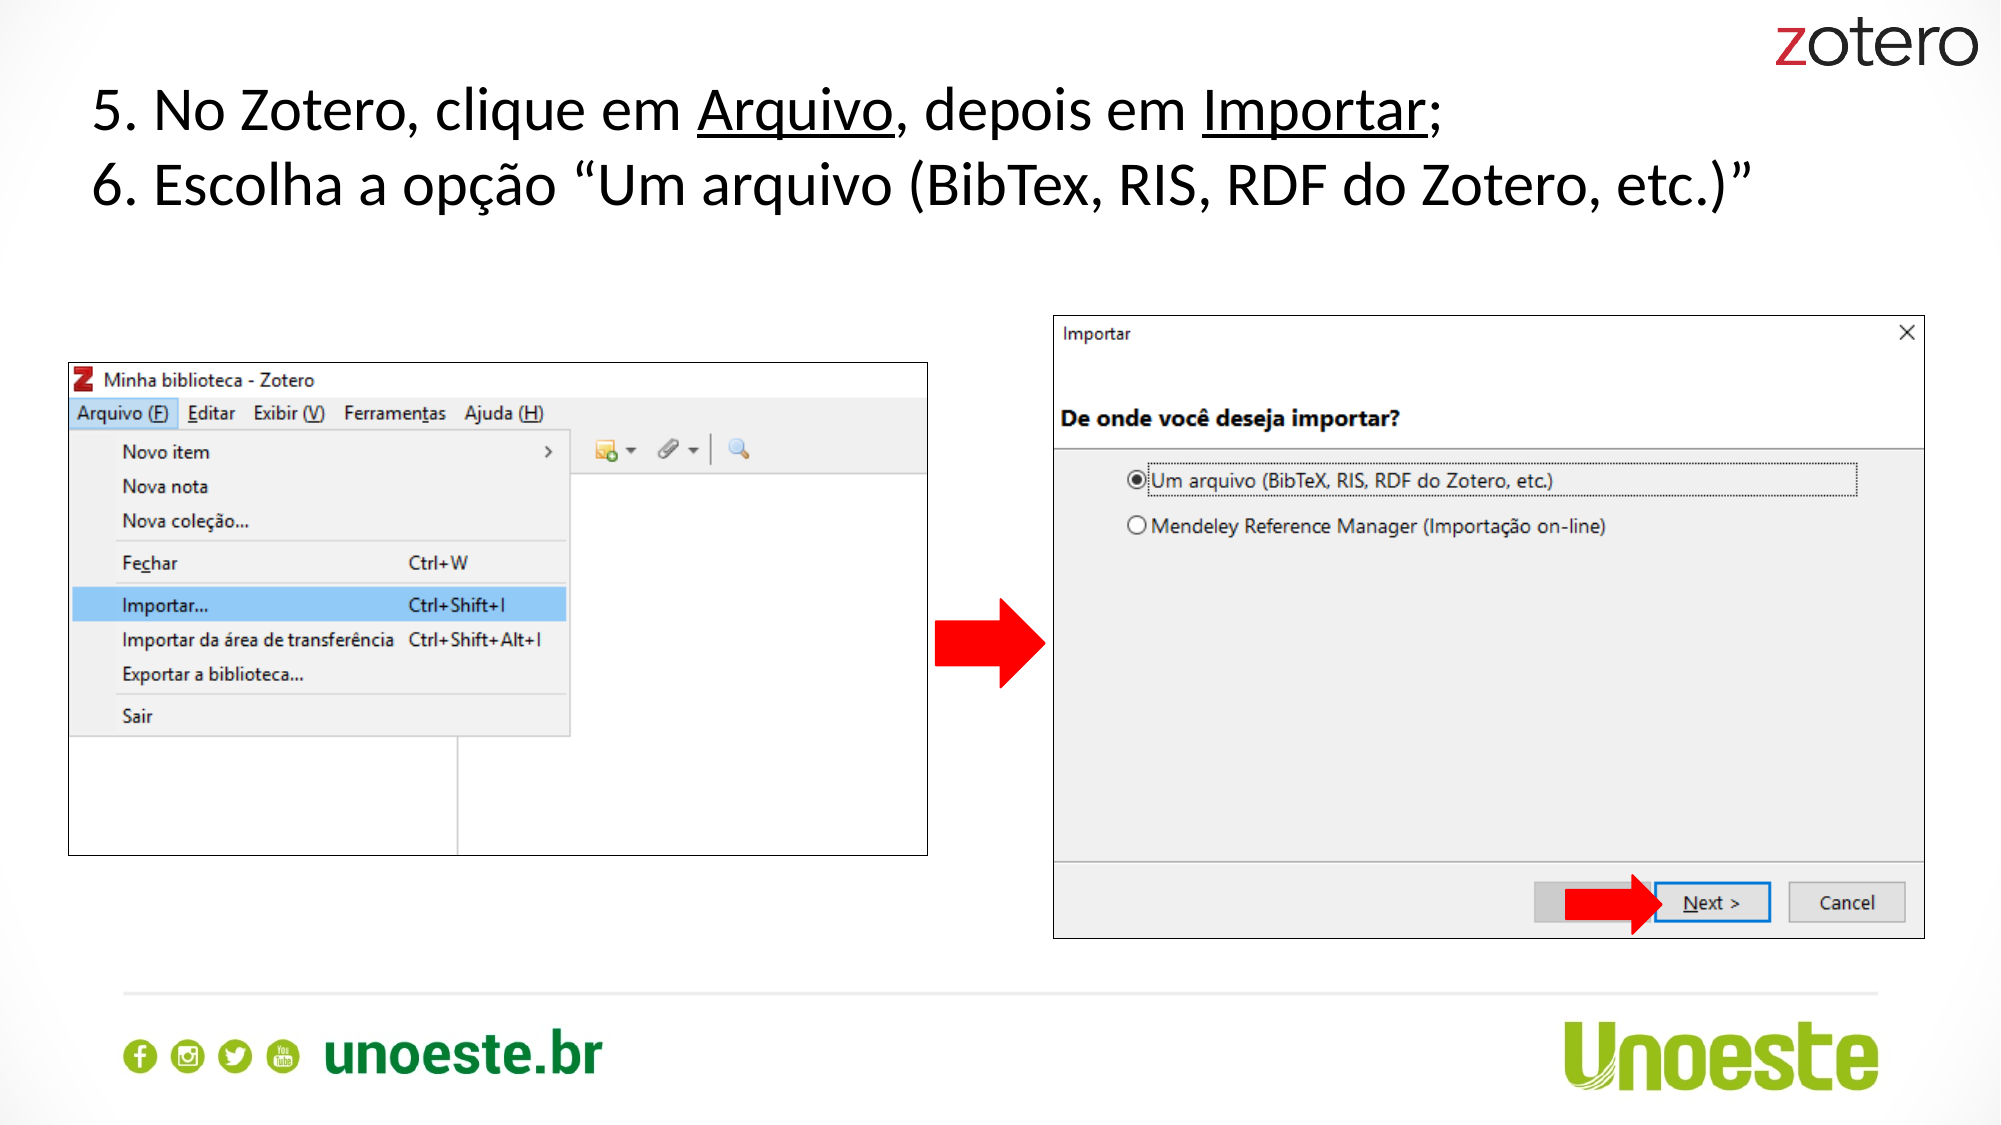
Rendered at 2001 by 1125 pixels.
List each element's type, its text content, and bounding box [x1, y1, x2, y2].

text_box 5. No Zotero, clique em Arquivo, depois em Importar; 6. Escolha a opção “Um arquivo (BibTex, RIS, RDF do Zotero, etc.)” [77, 60, 1930, 271]
text_box [934, 598, 1046, 689]
picture [0, 0, 2000, 1125]
